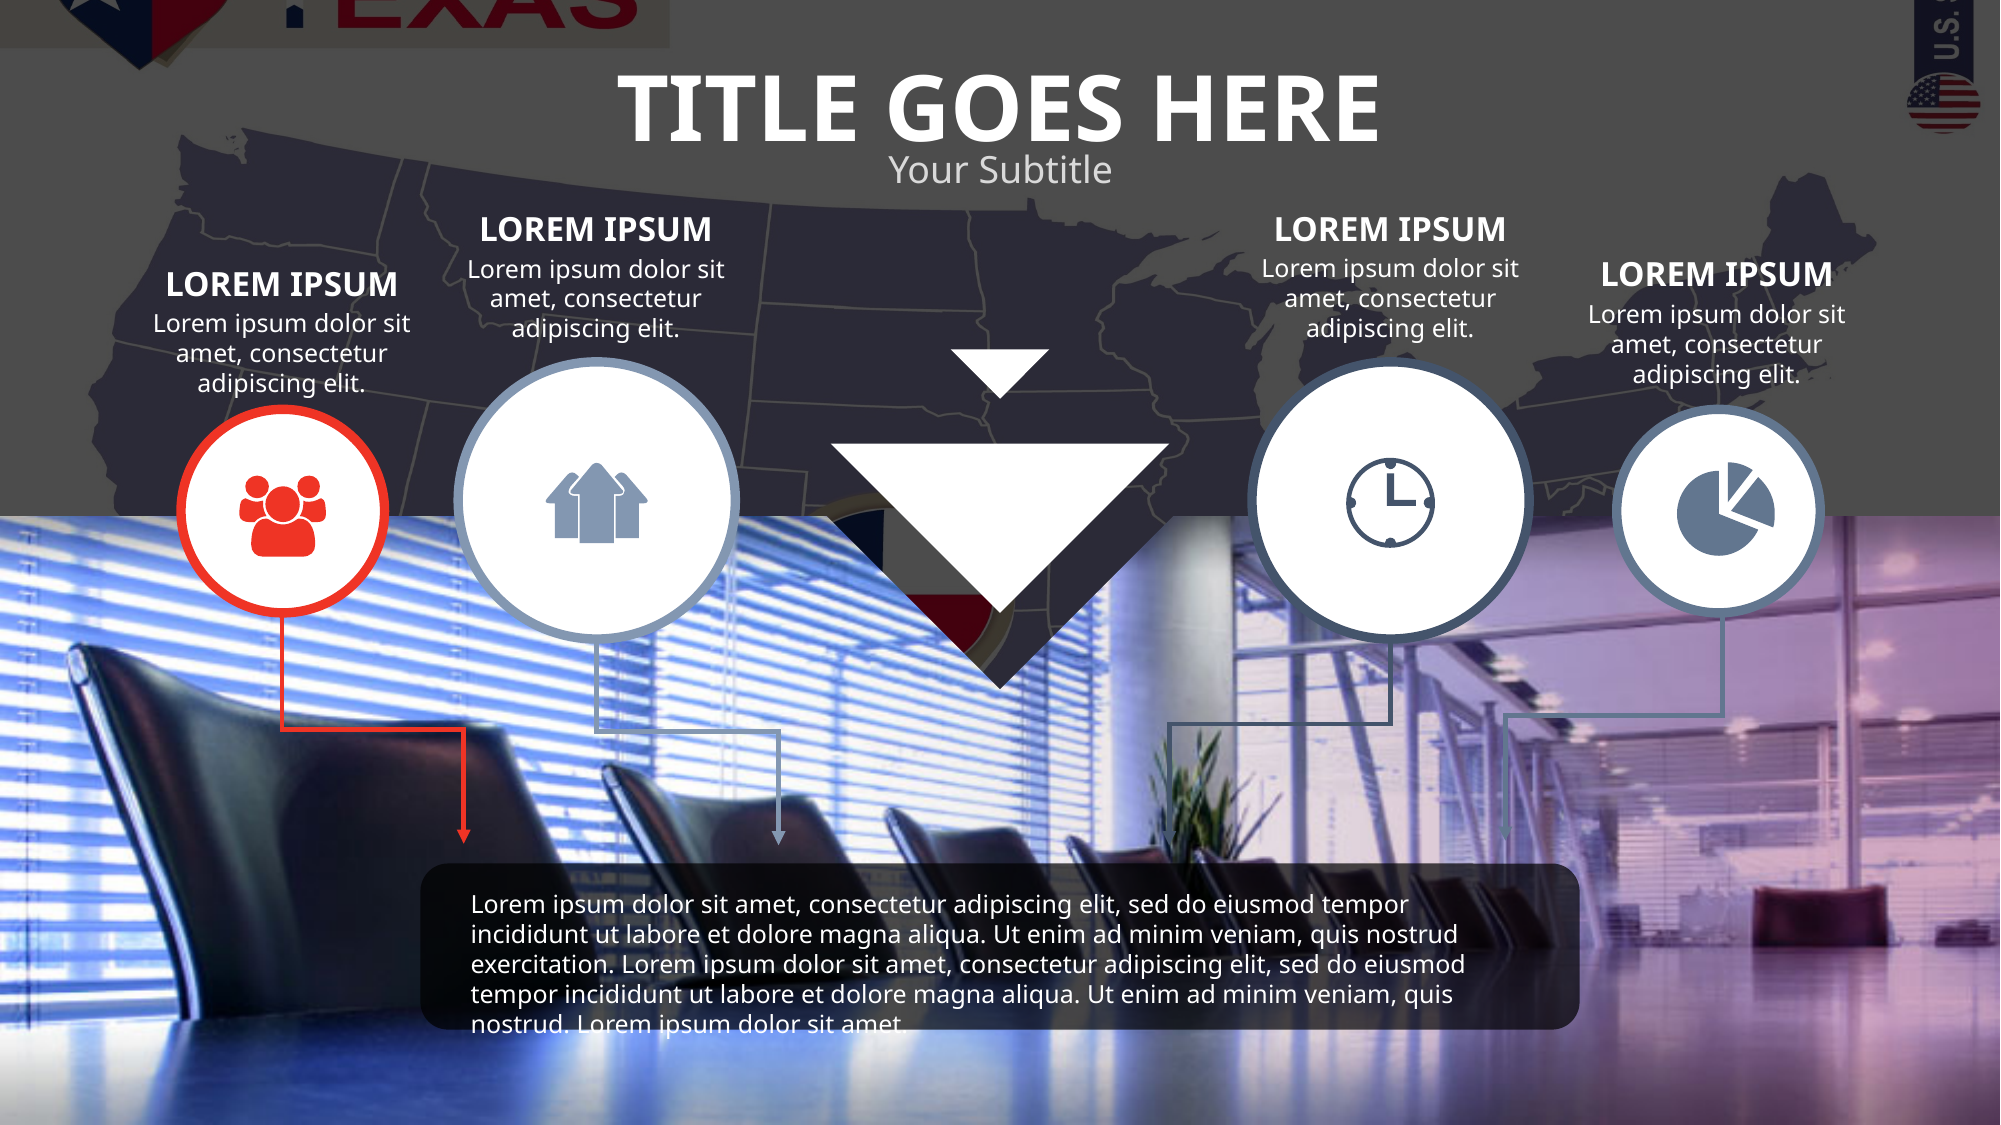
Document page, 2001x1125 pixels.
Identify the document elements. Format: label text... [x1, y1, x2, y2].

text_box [1677, 462, 1775, 556]
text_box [1488, 606, 1739, 824]
text_box [297, 475, 320, 499]
picture [0, 0, 2001, 1125]
text_box [179, 408, 386, 614]
text_box LOREM IPSUM Lorem ipsum dolor sit amet, consectetur adipiscing elit. [1567, 248, 1867, 394]
text_box [239, 498, 326, 557]
text_box [245, 475, 300, 523]
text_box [548, 42, 1452, 199]
text_box [1250, 360, 1531, 640]
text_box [1158, 613, 1401, 835]
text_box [1346, 457, 1435, 548]
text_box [544, 462, 650, 544]
text_box [828, 442, 1172, 615]
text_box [258, 638, 487, 821]
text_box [420, 863, 1580, 1030]
text_box LOREM IPSUM Lorem ipsum dolor sit amet, consectetur adipiscing elit. [446, 203, 747, 348]
text_box [1615, 408, 1822, 612]
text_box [573, 640, 802, 823]
text_box LOREM IPSUM Lorem ipsum dolor sit amet, consectetur adipiscing elit. [1240, 203, 1541, 348]
text_box [457, 360, 737, 640]
text_box [0, 515, 2000, 1125]
text_box LOREM IPSUM Lorem ipsum dolor sit amet, consectetur adipiscing elit. [131, 258, 432, 403]
text_box [948, 348, 1052, 401]
